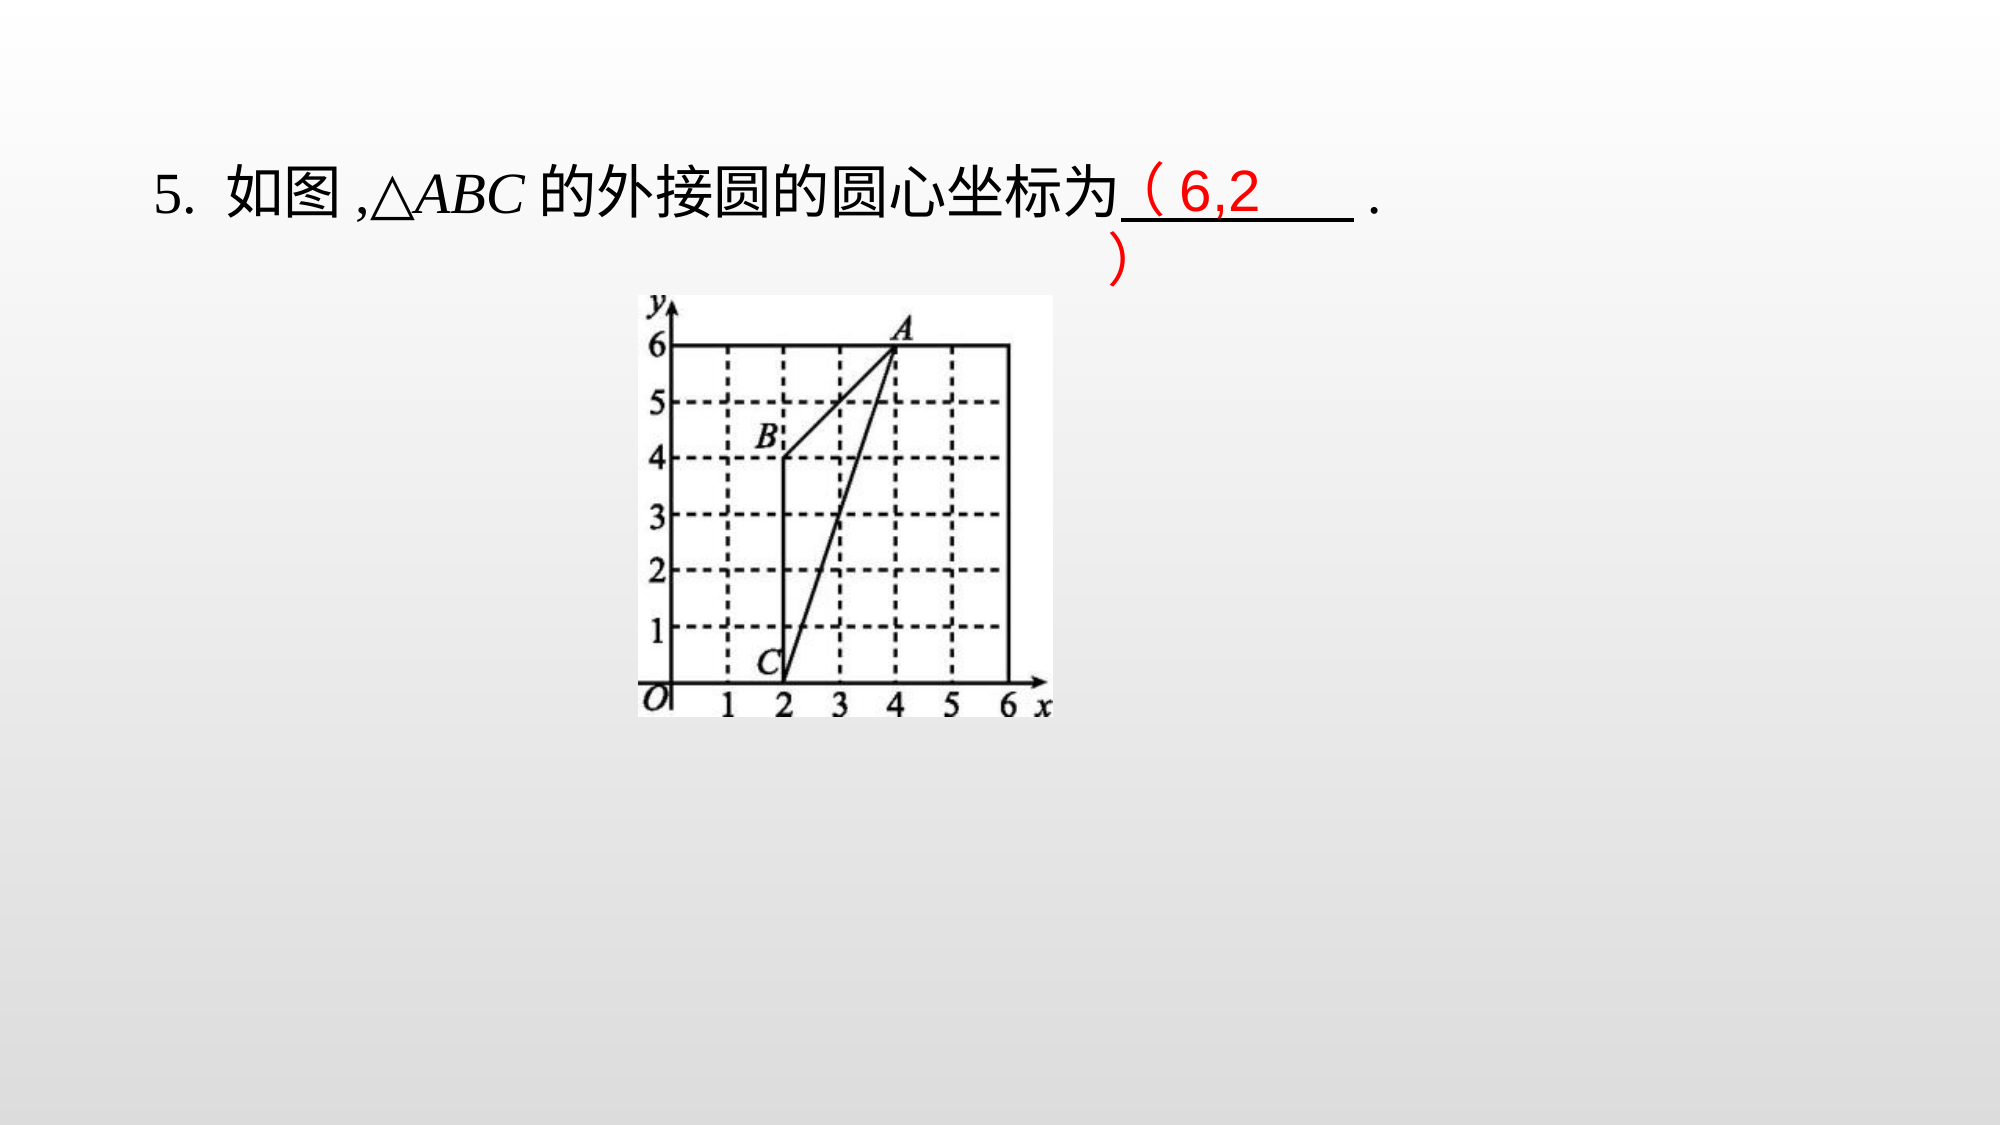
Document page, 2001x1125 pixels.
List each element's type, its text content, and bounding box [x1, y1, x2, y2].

text_box （6,2） [1093, 145, 1340, 300]
picture [638, 295, 1053, 717]
text_box 5. 如图,△ABC的外接圆的圆心坐标为 . [138, 148, 1374, 303]
